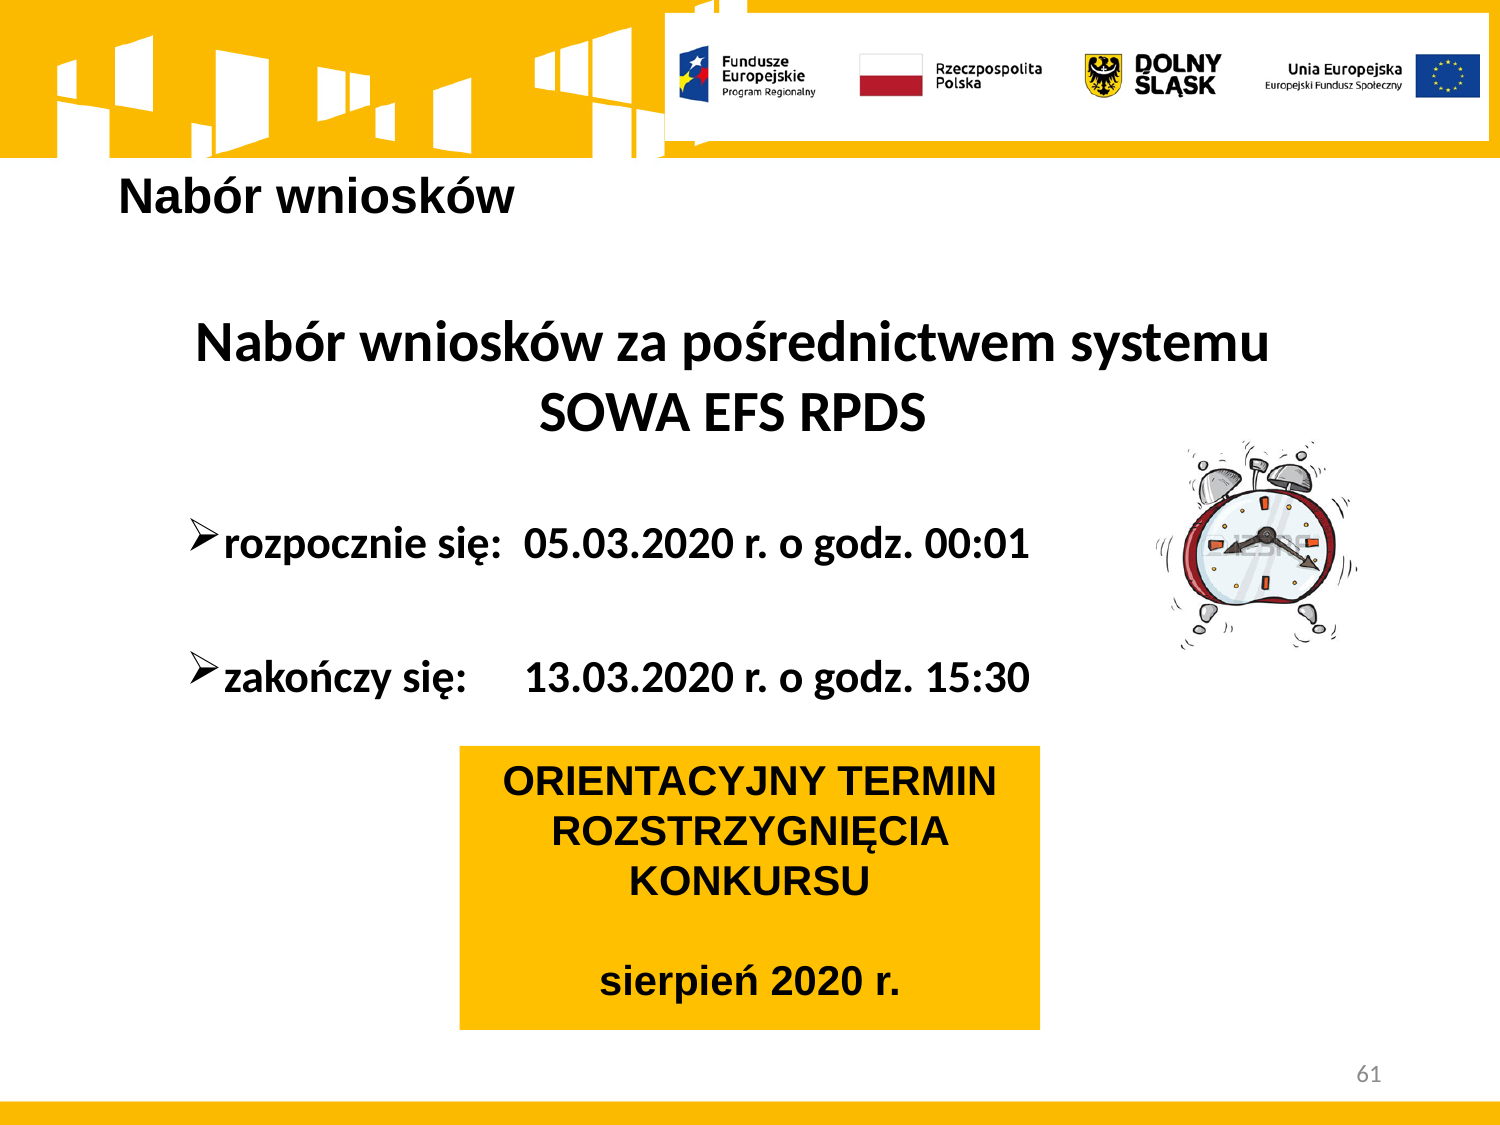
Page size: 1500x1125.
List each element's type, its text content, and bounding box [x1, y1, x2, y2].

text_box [664, 12, 1489, 141]
picture [0, 0, 1500, 1125]
slide_number 61 [1059, 1042, 1397, 1103]
list Nabór wniosków za pośrednictwem systemu SOWA EFS RPDS rozpocznie się: 05.03.2020 r. o godz. 00:01 zakończy się: 13.03.2020 r. o godz. 15:30 [95, 295, 1384, 747]
text_box ORIENTACYJNY TERMIN ROZSTRZYGNIĘCIA KONKURSU sierpień 2020 r. [459, 747, 1041, 1030]
title Nabór wniosków [102, 156, 1398, 239]
